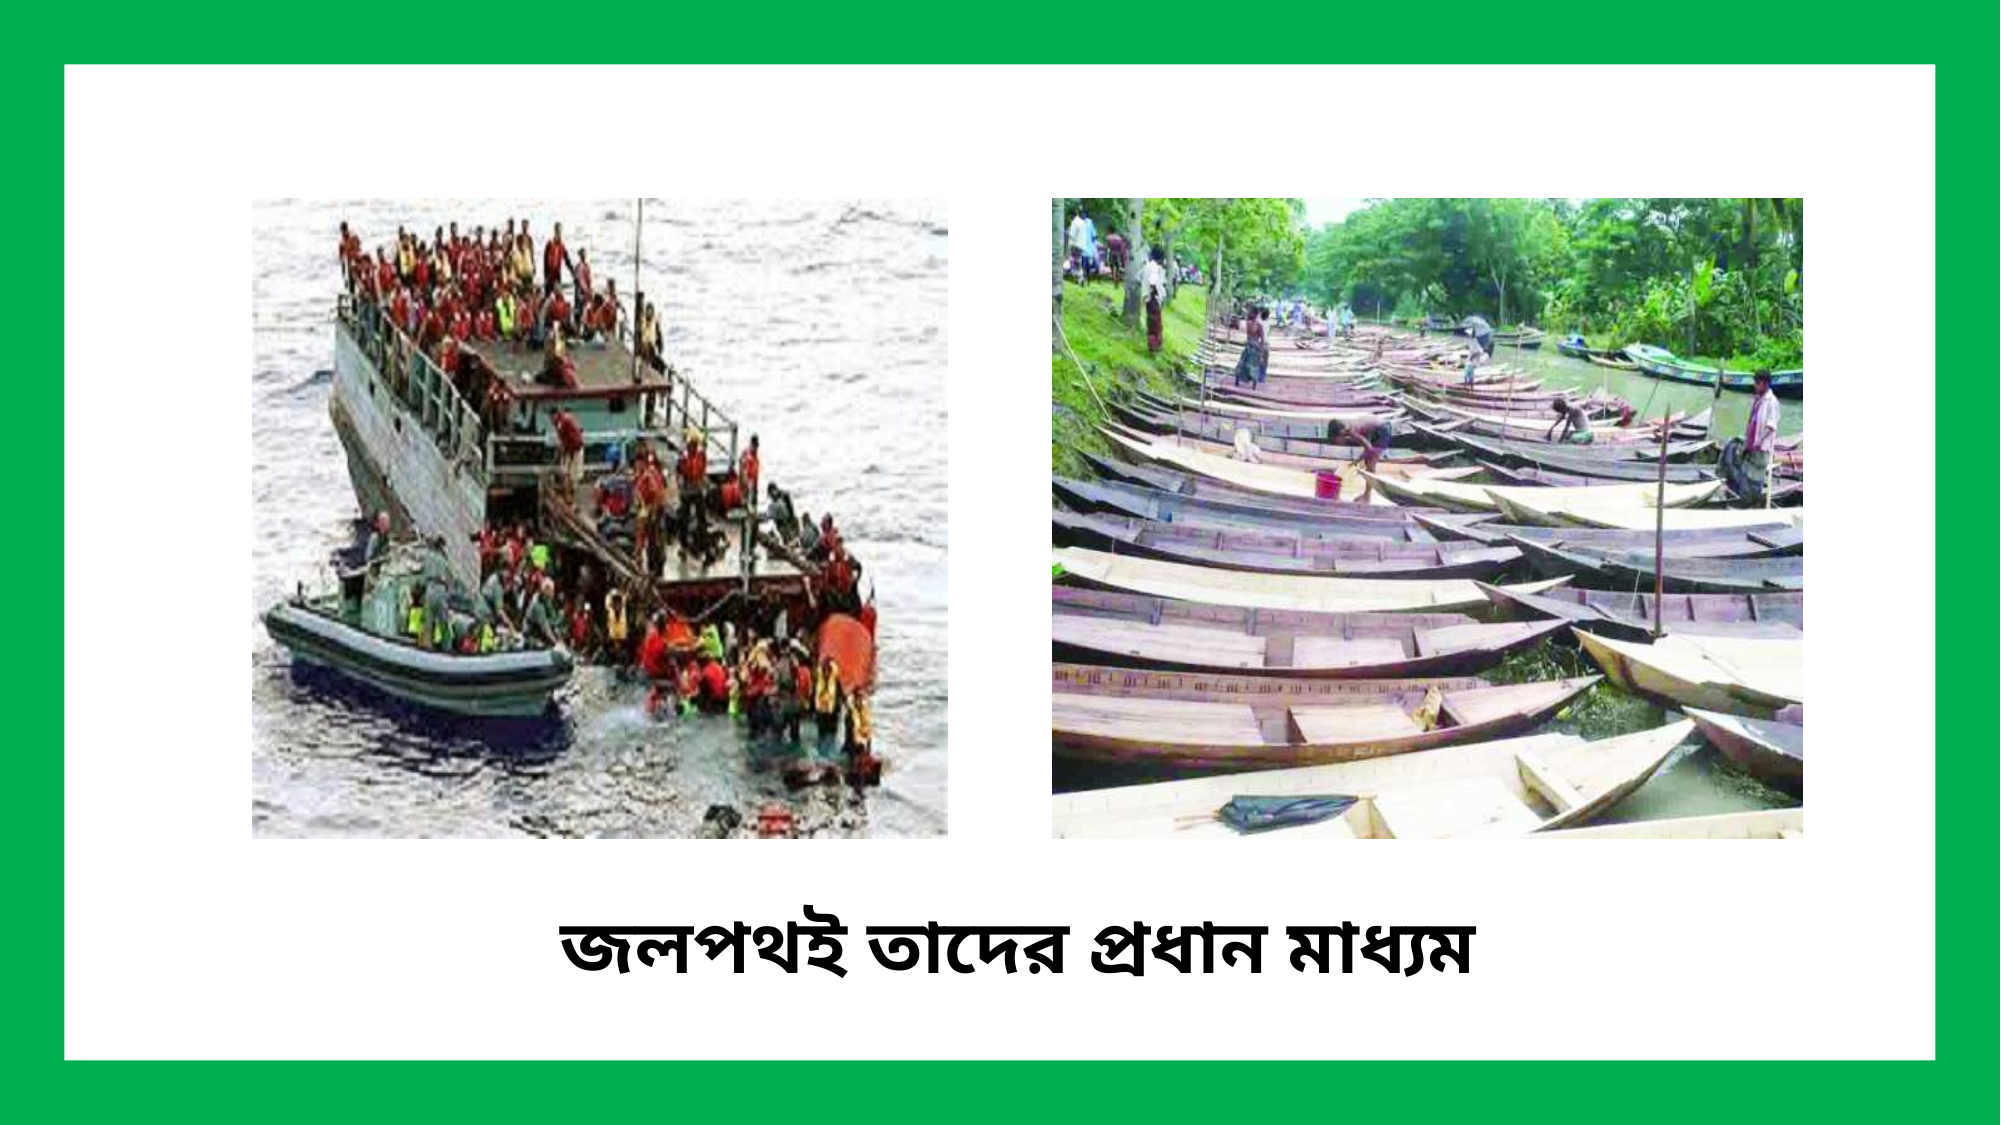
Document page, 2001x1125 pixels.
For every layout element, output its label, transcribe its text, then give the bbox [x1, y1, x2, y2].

picture [252, 198, 948, 839]
picture [1052, 198, 1803, 839]
text_box জলপথই তাদের প্রধান মাধ্যম [277, 882, 1780, 1005]
text_box [0, 0, 2000, 1125]
